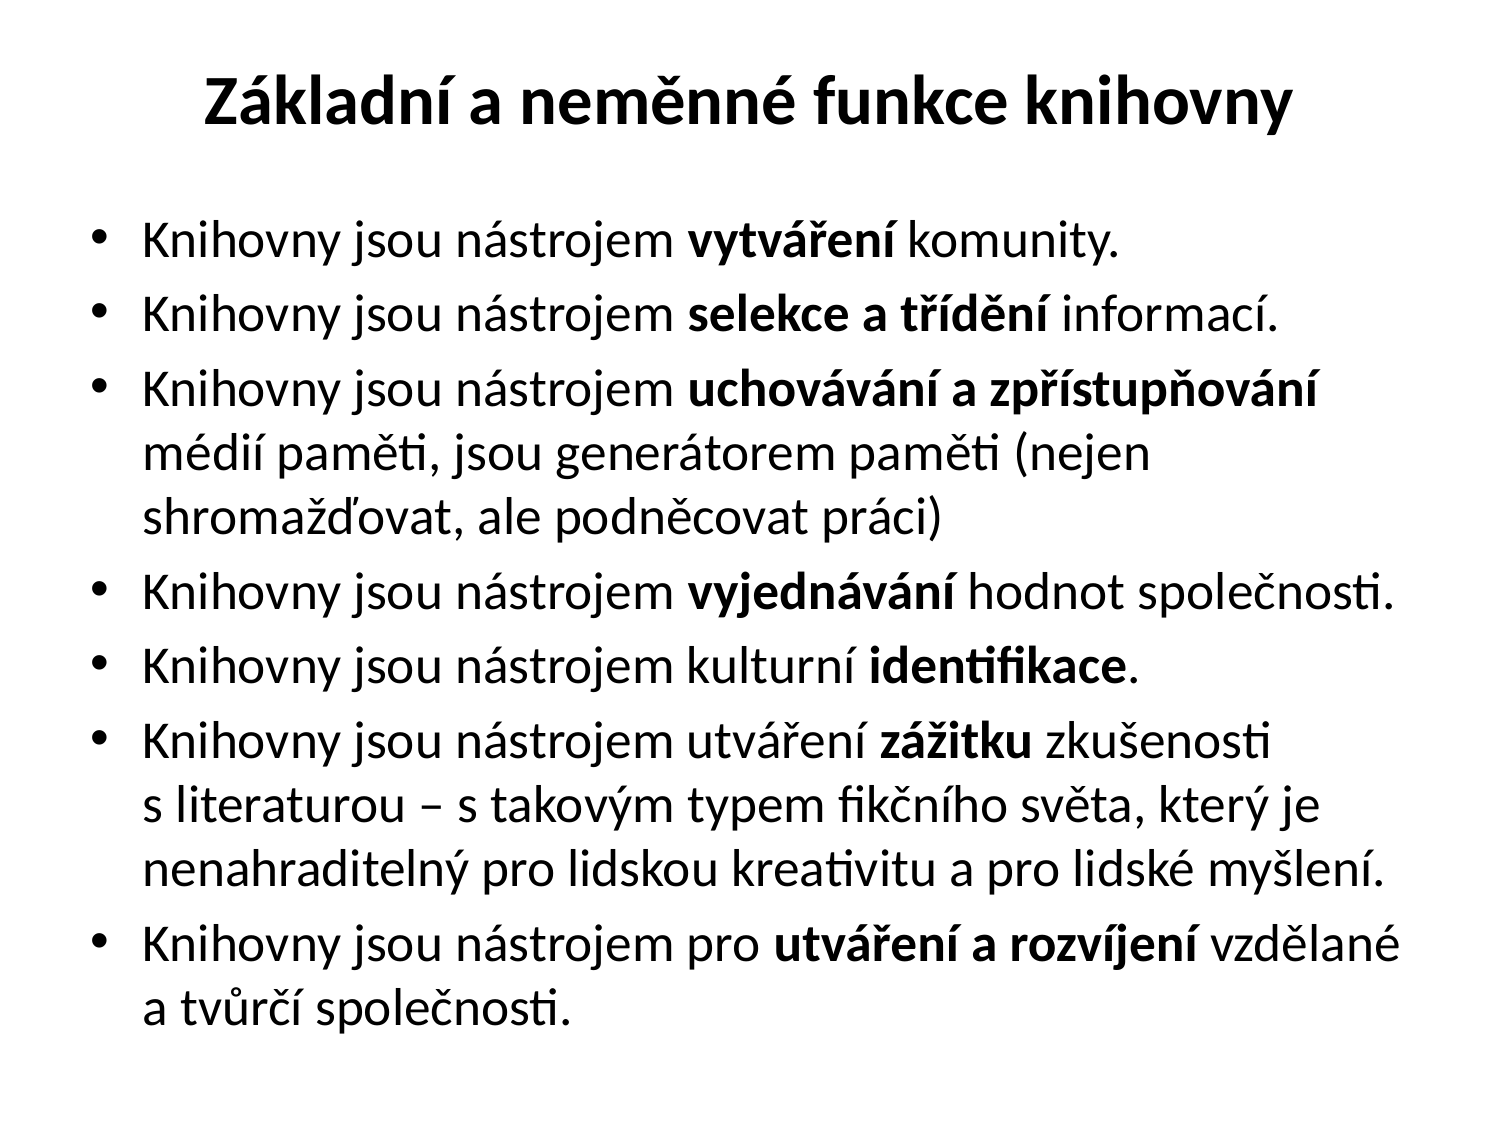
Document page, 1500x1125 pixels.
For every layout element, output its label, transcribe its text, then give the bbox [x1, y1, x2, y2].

title Základní a neměnné funkce knihovny [75, 45, 1425, 196]
list Knihovny jsou nástrojem vytváření komunity. Knihovny jsou nástrojem selekce a třídění informací. Knihovny jsou nástrojem uchovávání a zpřístupňování médií paměti, jsou generátorem paměti (nejen shromažďovat, ale podněcovat práci) Knihovny jsou nástrojem vyjednávání hodnot společnosti. Knihovny jsou nástrojem kulturní identifikace. Knihovny jsou nástrojem utváření zážitku zkušenosti s literaturou – s takovým typem fikčního světa, který je nenahraditelný pro lidskou kreativitu a pro lidské myšlení. Knihovny jsou nástrojem pro utváření a rozvíjení vzdělané a tvůrčí společnosti. [75, 196, 1425, 1094]
